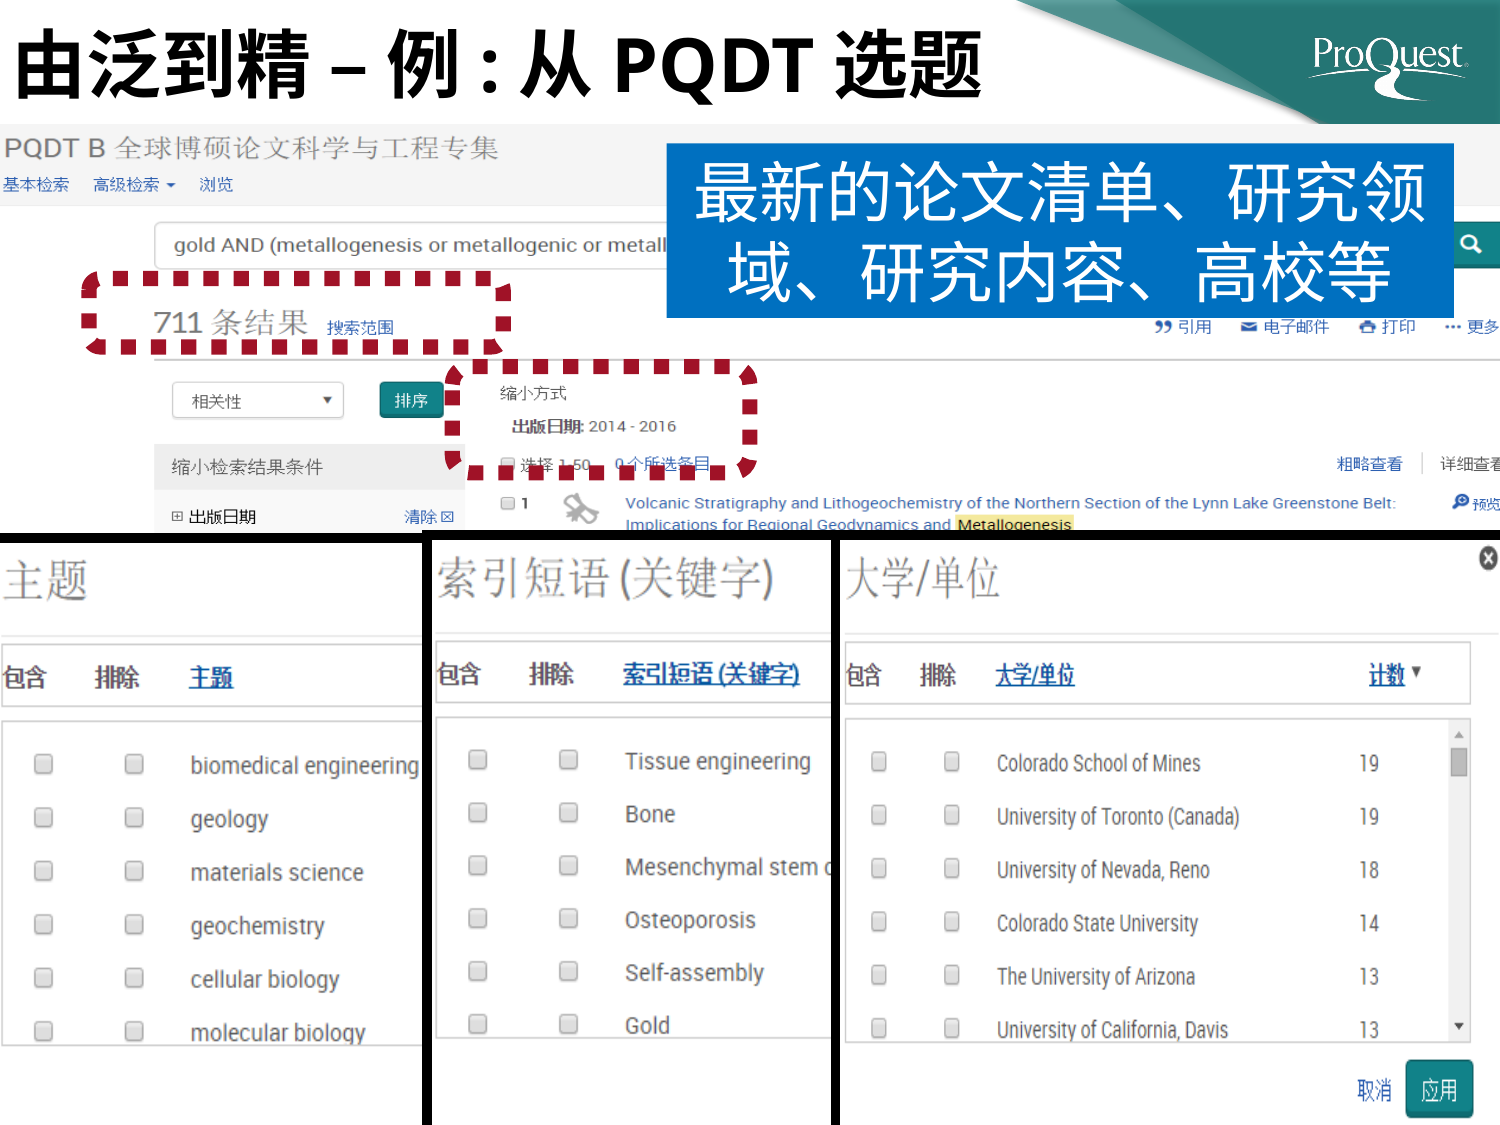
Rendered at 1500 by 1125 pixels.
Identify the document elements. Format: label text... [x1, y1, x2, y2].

picture [0, 124, 1500, 1125]
title 由泛到精 – 例:从PQDT选题 [0, 0, 1385, 123]
